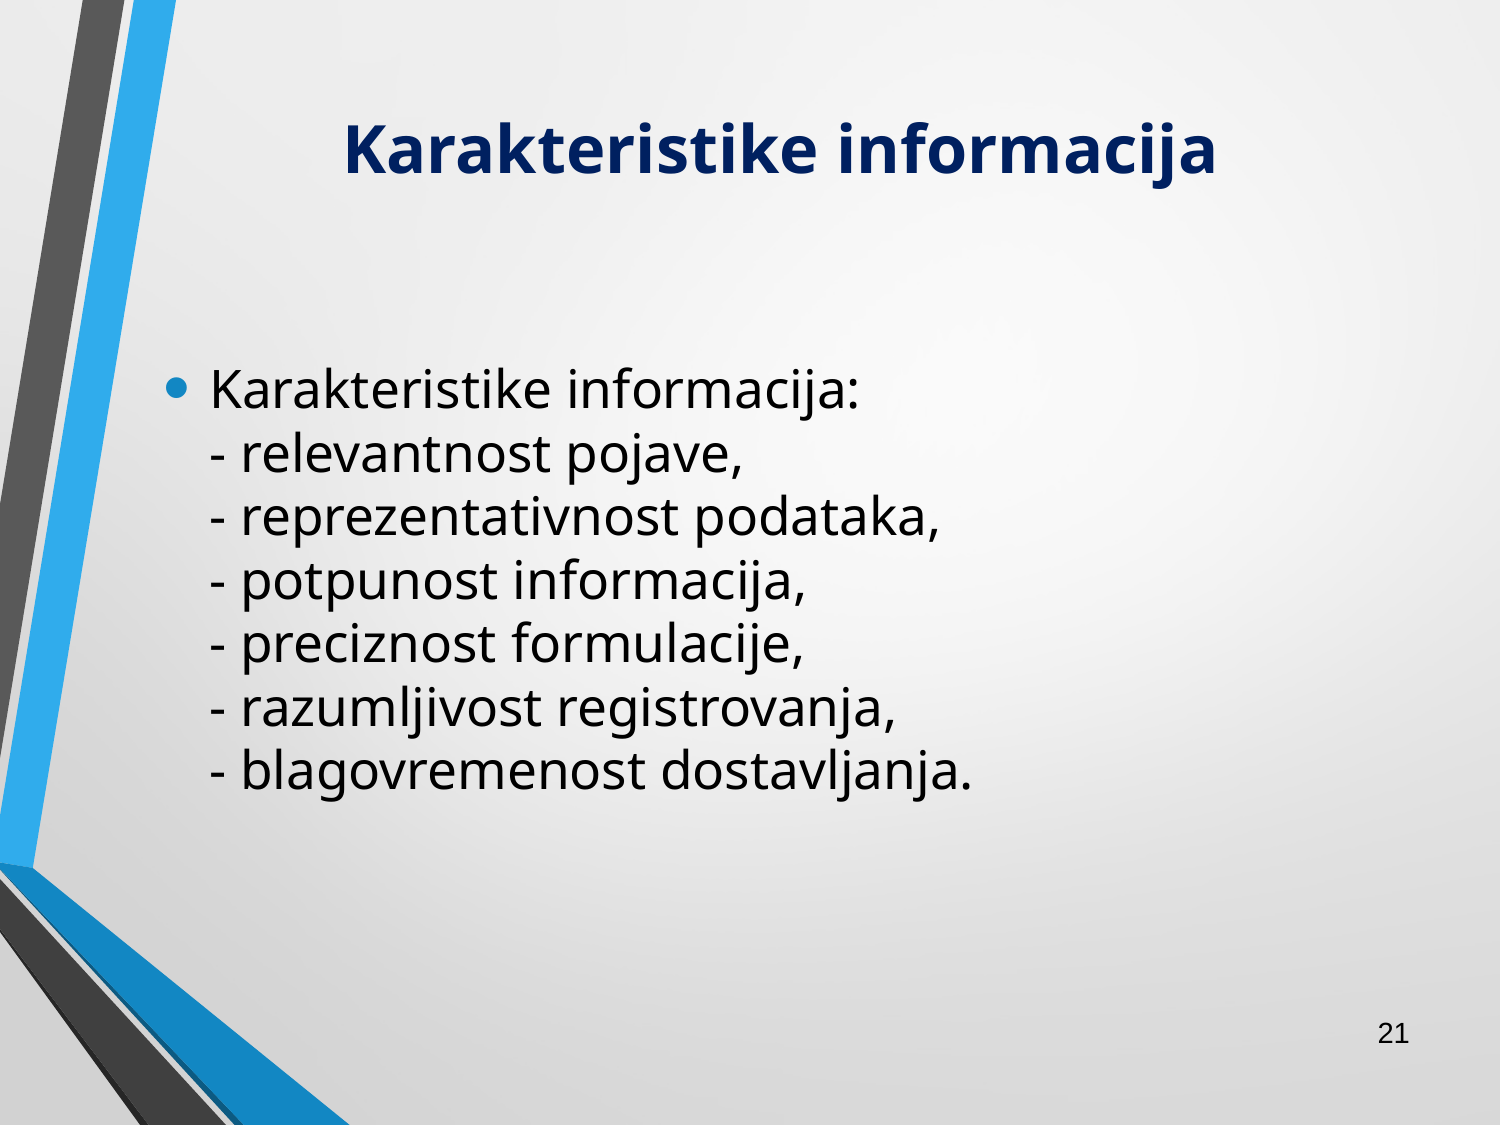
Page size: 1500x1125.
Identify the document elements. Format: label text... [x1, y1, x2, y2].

list Karakteristike informacija: - relevantnost pojave, - reprezentativnost podataka, - potpunost informacija, - preciznost formulacije, - razumljivost registrovanja, - blagovremenost dostavljanja. [148, 262, 1413, 810]
text_box Karakteristike informacija [161, 99, 1400, 195]
slide_number 21 [1354, 1001, 1425, 1062]
